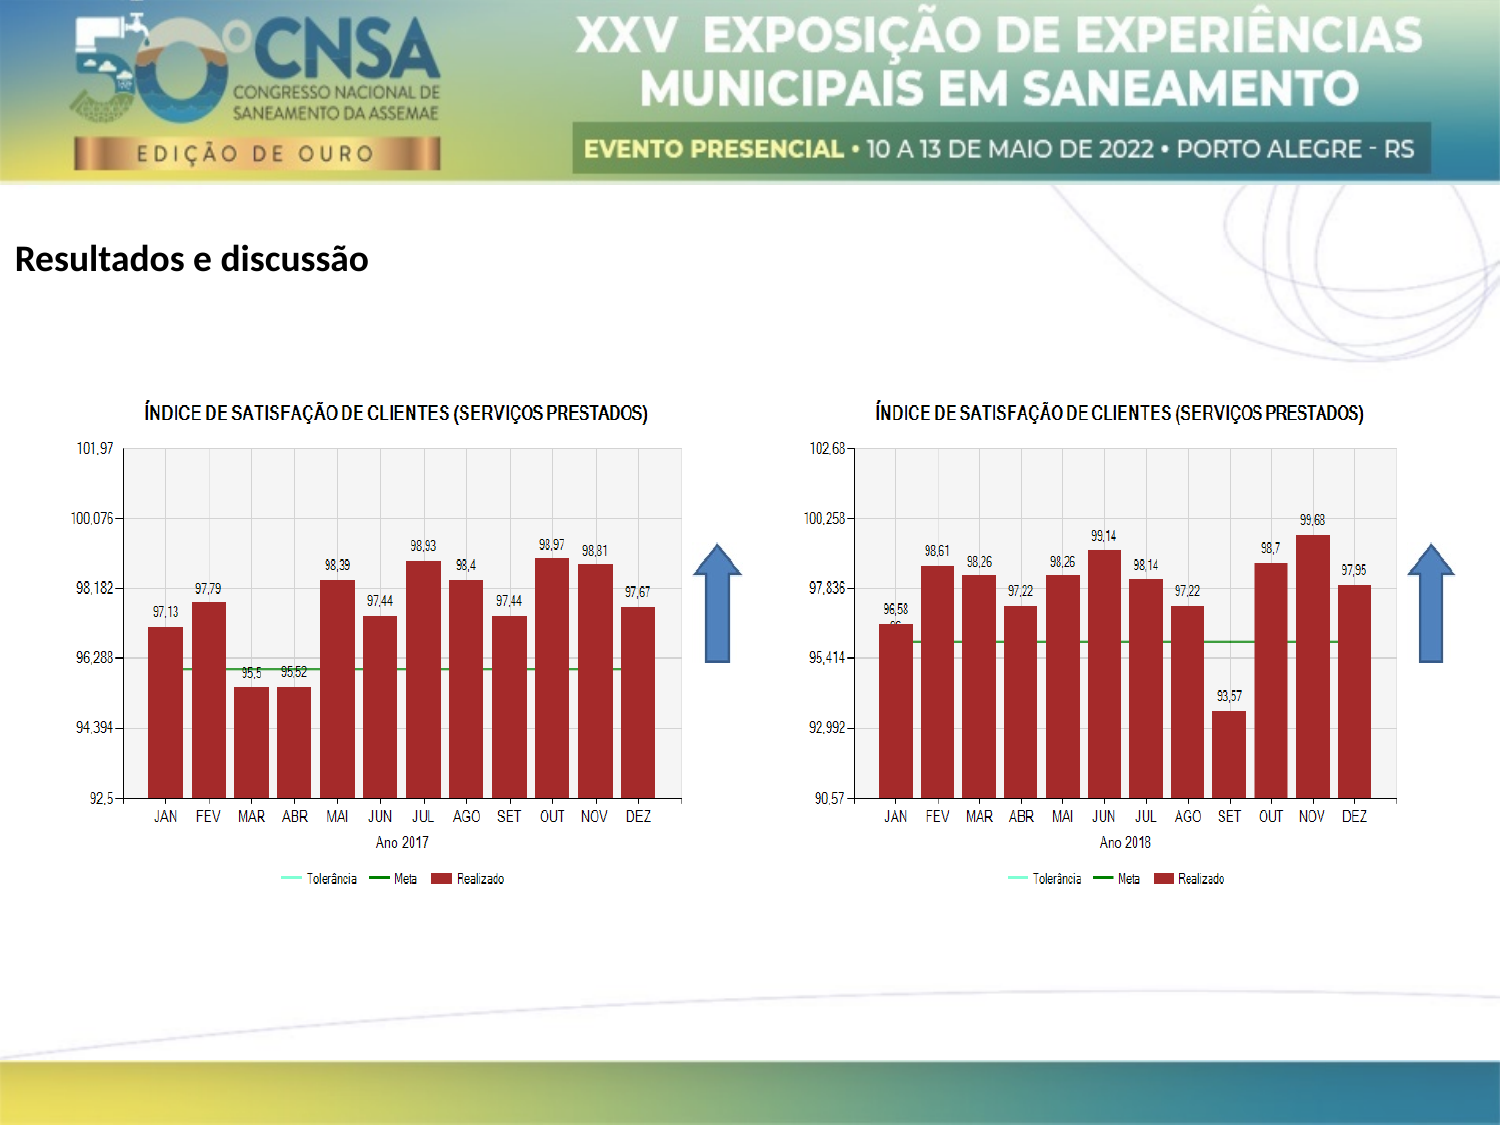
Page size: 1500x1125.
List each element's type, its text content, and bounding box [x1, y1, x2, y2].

subtitle Resultados e discussão [0, 226, 1276, 1006]
picture [41, 385, 749, 911]
picture [0, 185, 1500, 1060]
